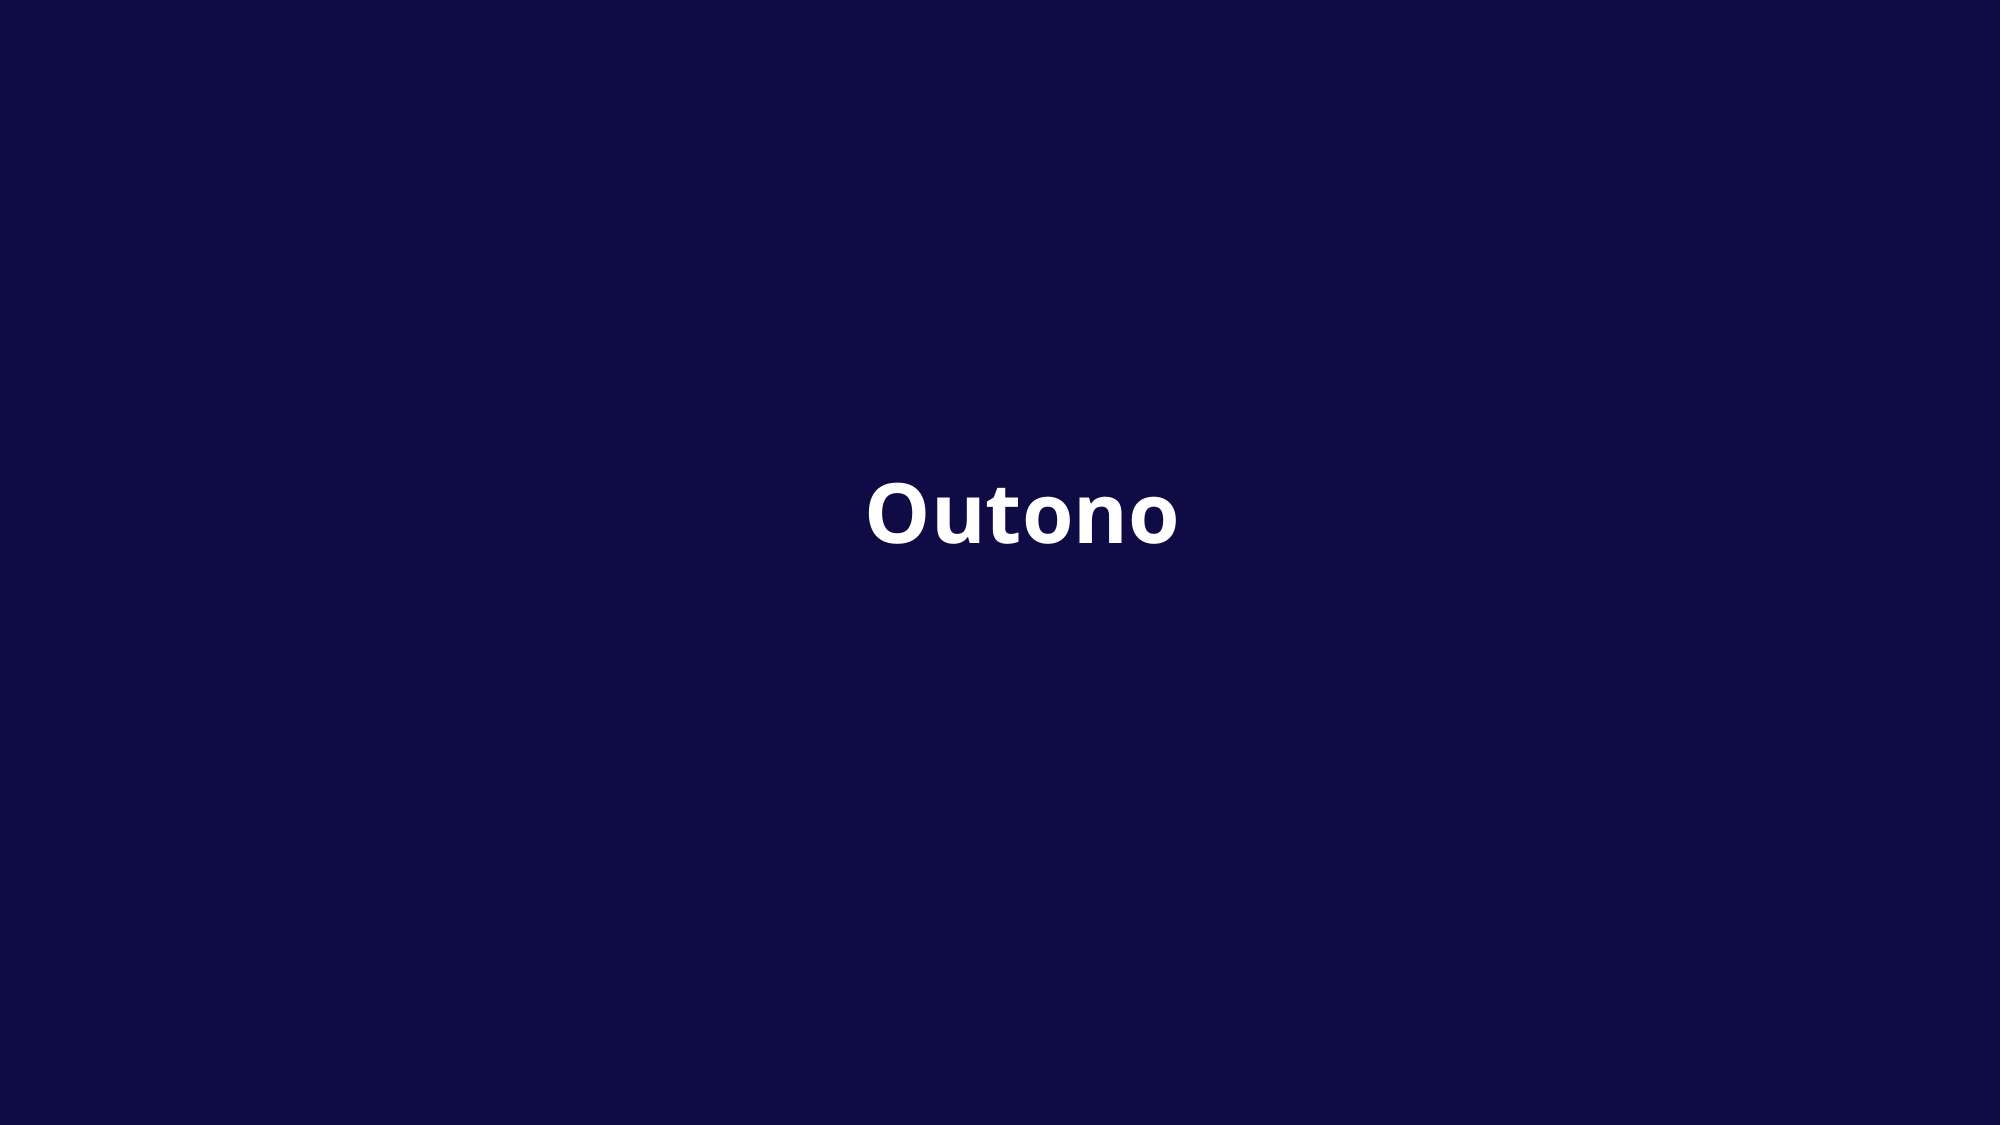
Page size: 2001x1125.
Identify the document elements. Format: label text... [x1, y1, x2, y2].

title Outono [325, 416, 1721, 605]
